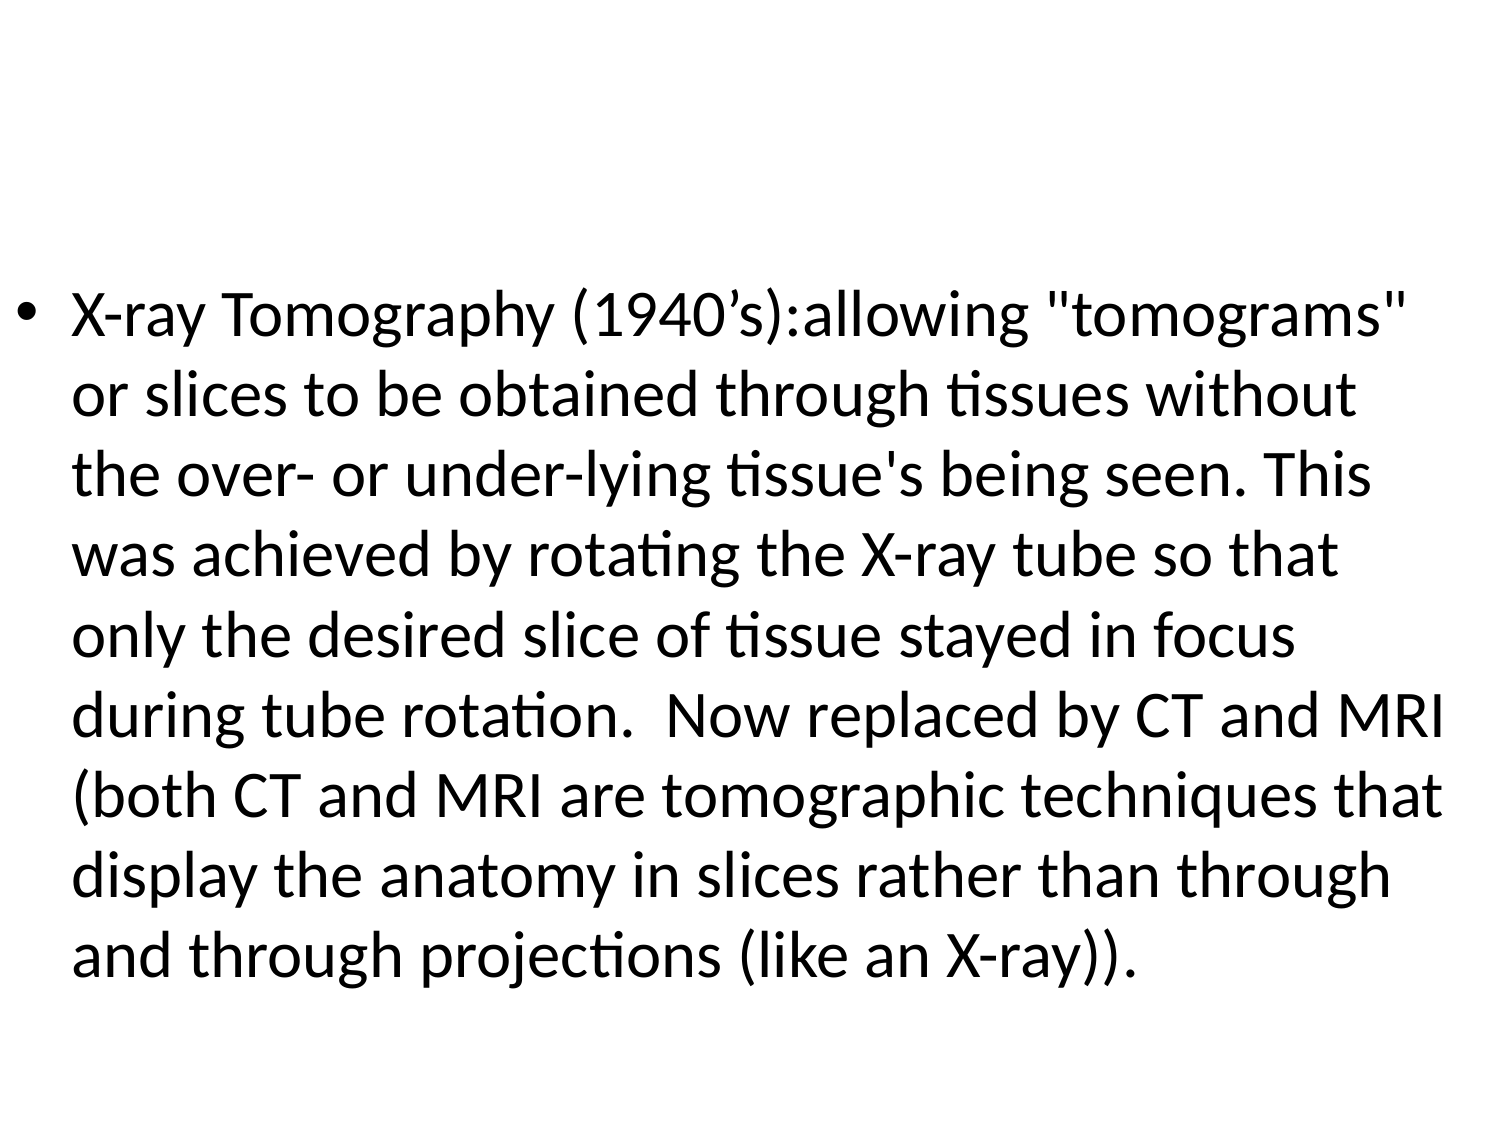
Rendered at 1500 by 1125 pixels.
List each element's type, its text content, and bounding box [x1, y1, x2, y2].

list X-ray Tomography (1940’s):allowing "tomograms" or slices to be obtained through tissues without the over- or under-lying tissue's being seen. This was achieved by rotating the X-ray tube so that only the desired slice of tissue stayed in focus during tube rotation. Now replaced by CT and MRI (both CT and MRI are tomographic techniques that display the anatomy in slices rather than through and through projections (like an X-ray)). [0, 262, 1463, 1005]
